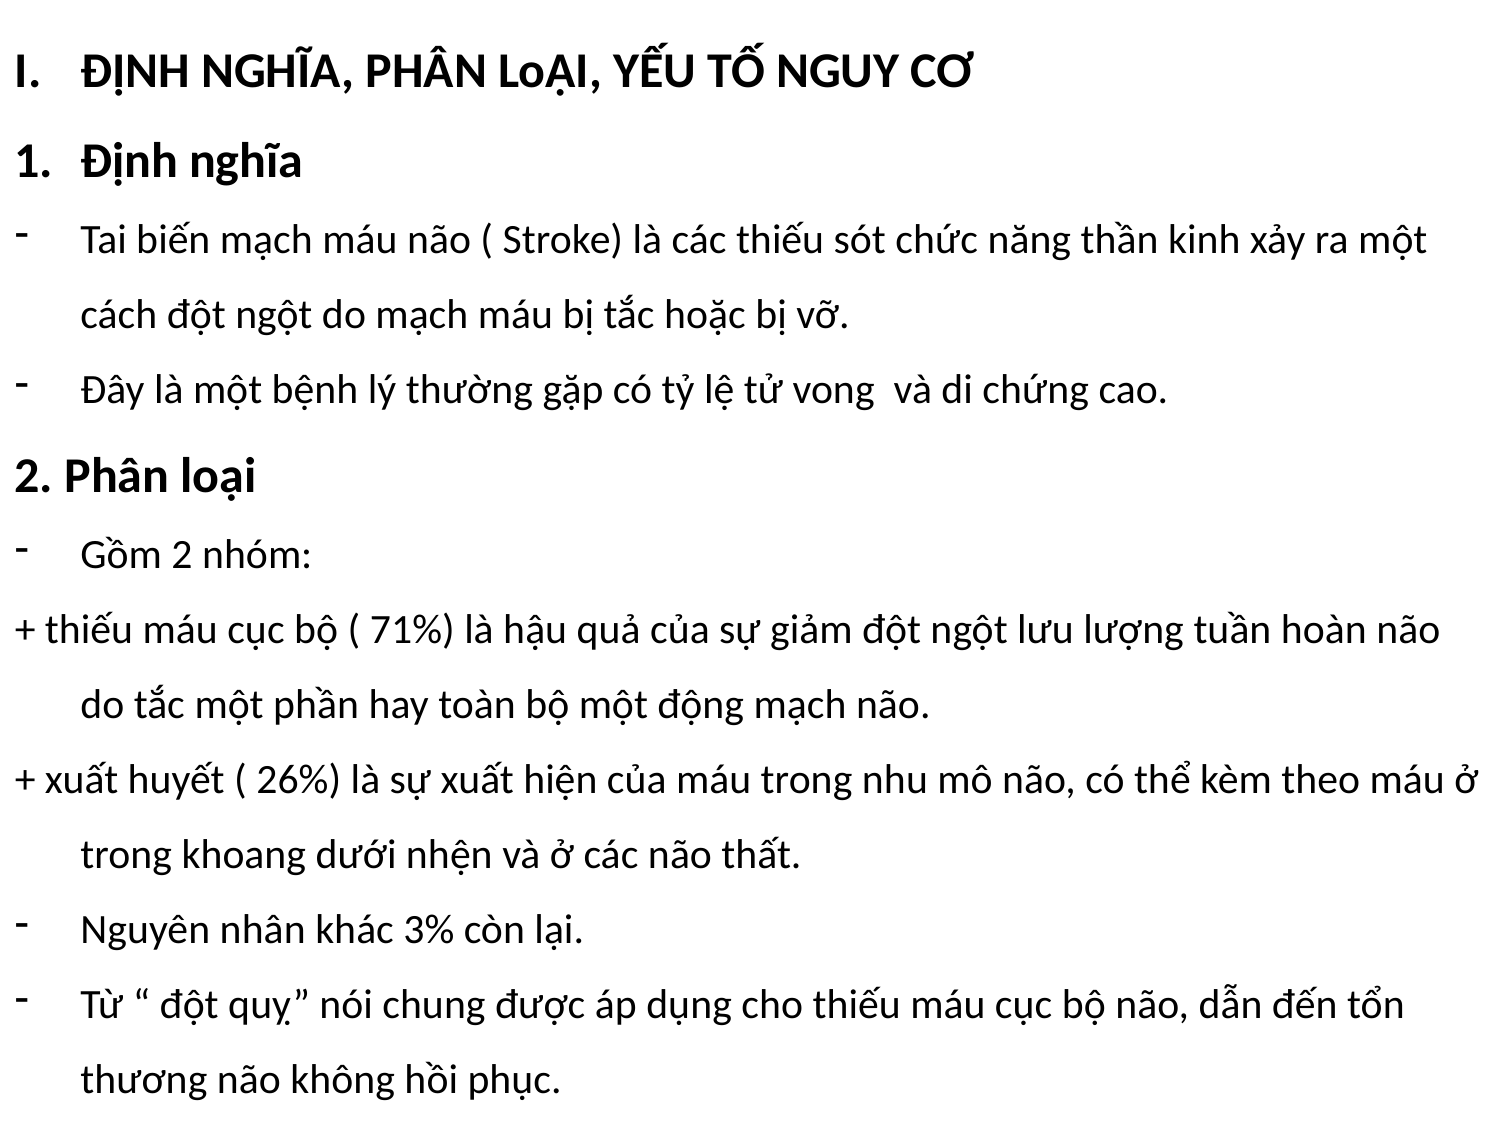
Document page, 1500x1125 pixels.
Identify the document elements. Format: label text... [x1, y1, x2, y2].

text_box ĐỊNH NGHĨA, PHÂN LoẠI, YẾU TỐ NGUY CƠ Định nghĩa Tai biến mạch máu não ( Stroke) là các thiếu sót chức năng thần kinh xảy ra một cách đột ngột do mạch máu bị tắc hoặc bị vỡ. Đây là một bệnh lý thường gặp có tỷ lệ tử vong và di chứng cao. 2. Phân loại Gồm 2 nhóm: + thiếu máu cục bộ ( 71%) là hậu quả của sự giảm đột ngột lưu lượng tuần hoàn não do tắc một phần hay toàn bộ một động mạch não. + xuất huyết ( 26%) là sự xuất hiện của máu trong nhu mô não, có thể kèm theo máu ở trong khoang dưới nhện và ở các não thất. Nguyên nhân khác 3% còn lại. Từ “ đột quỵ” nói chung được áp dụng cho thiếu máu cục bộ não, dẫn đến tổn thương não không hồi phục. [0, 0, 1500, 1110]
